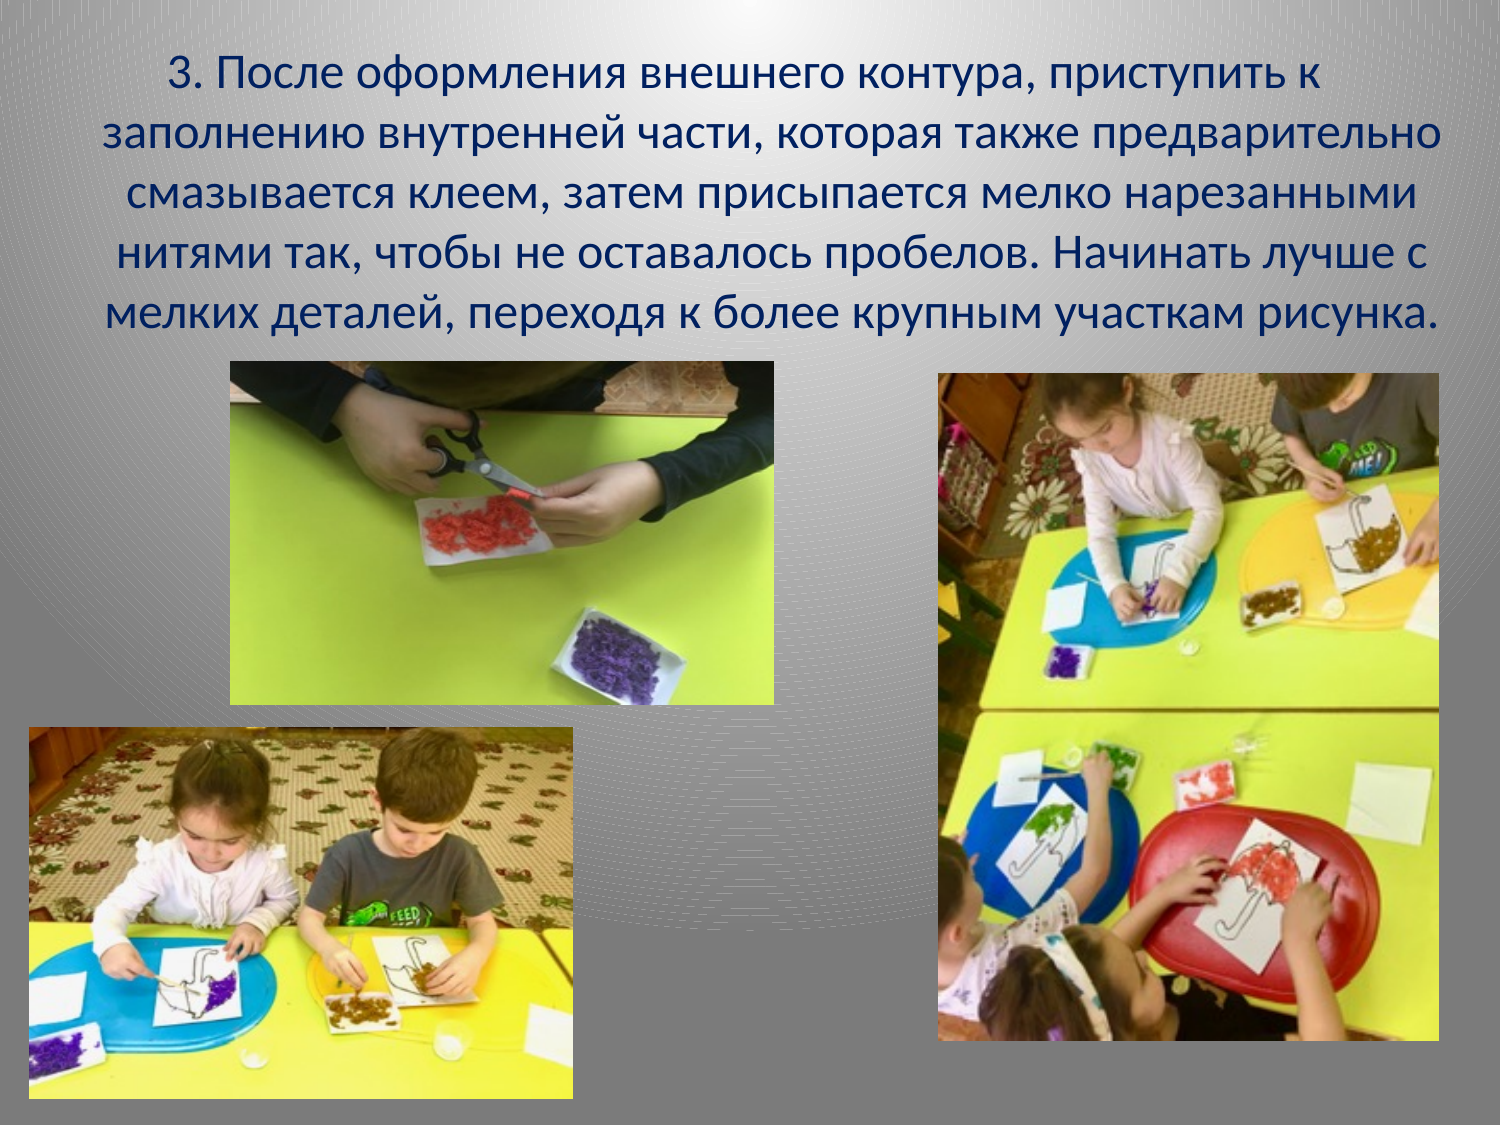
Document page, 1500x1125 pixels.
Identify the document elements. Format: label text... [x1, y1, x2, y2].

picture [938, 373, 1440, 1041]
picture [229, 361, 774, 705]
list 3. После оформления внешнего контура, приступить к заполнению внутренней части, которая также предварительно смазывается клеем, затем присыпается мелко нарезанными нитями так, чтобы не оставалось пробелов. Начинать лучше с мелких деталей, переходя к более крупным участкам рисунка. [29, 30, 1459, 1094]
picture [29, 727, 574, 1099]
